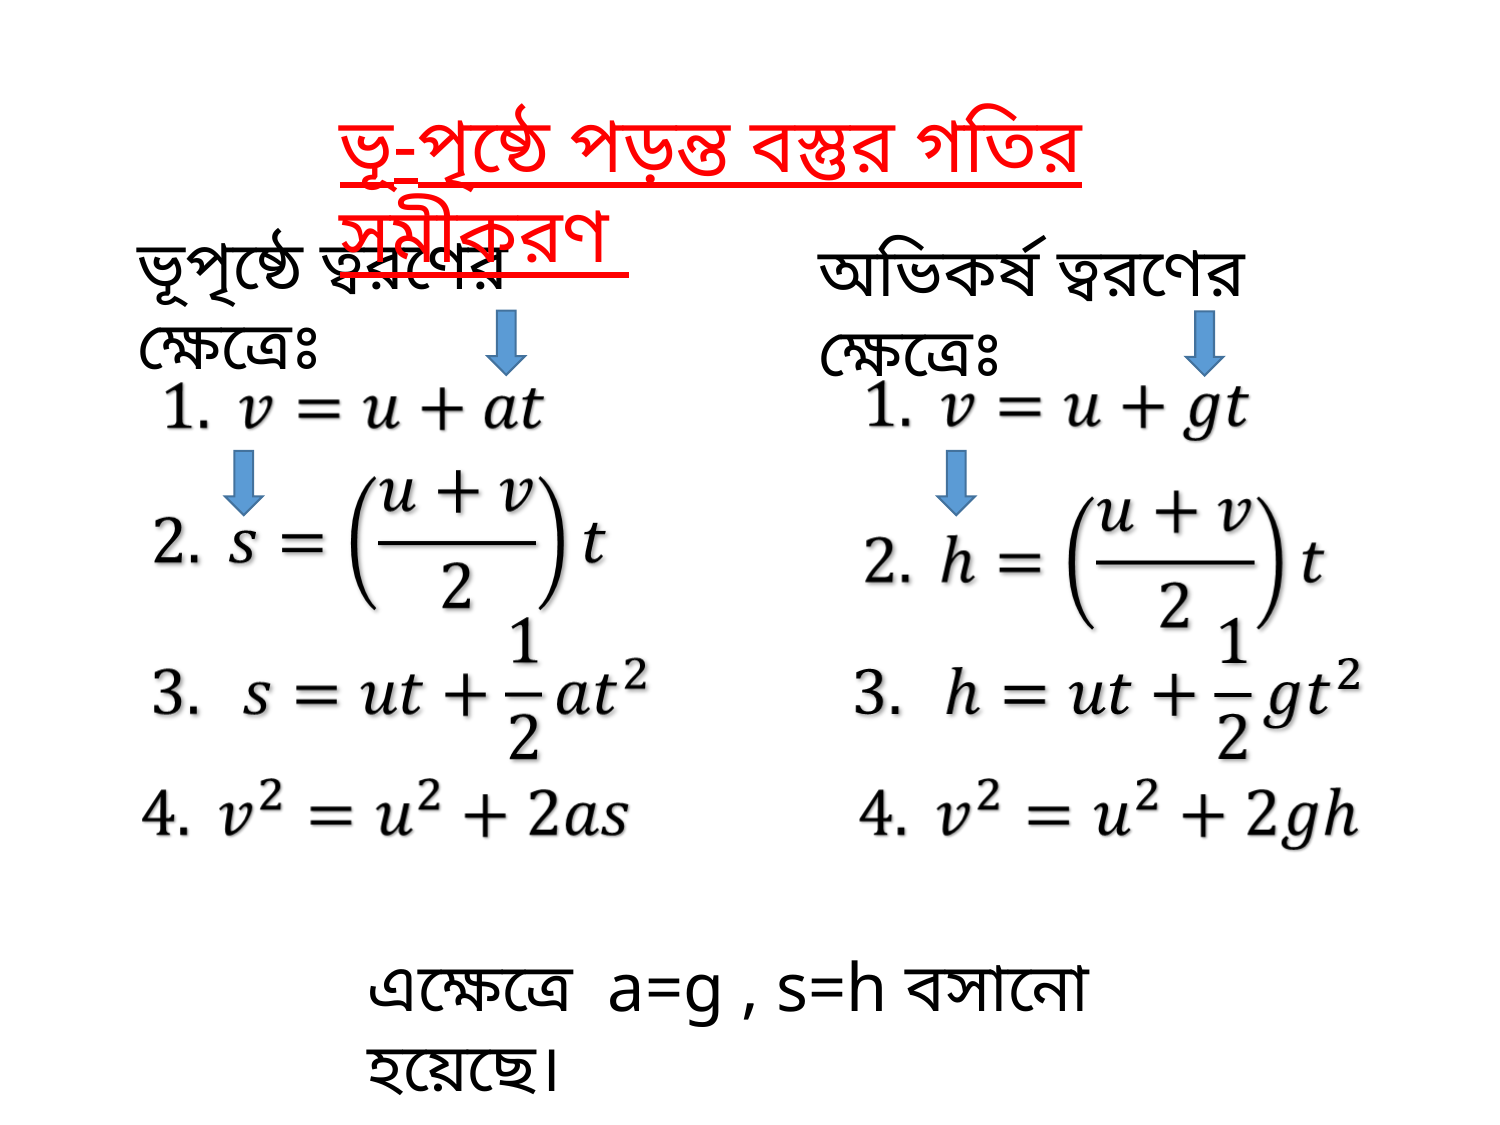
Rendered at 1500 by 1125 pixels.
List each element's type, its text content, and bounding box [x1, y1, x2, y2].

text_box [485, 309, 528, 377]
text_box অভিকর্ষ ত্বরণের ক্ষেত্রেঃ [803, 222, 1414, 397]
text_box [100, 767, 672, 864]
text_box [818, 358, 1294, 455]
text_box [1183, 310, 1226, 378]
text_box [222, 449, 265, 517]
text_box [93, 454, 665, 619]
text_box ভূ-পৃষ্ঠে পড়ন্ত বস্তুর গতির সমীকরণ [324, 90, 1224, 286]
text_box [935, 449, 978, 517]
text_box এক্ষেত্রে a=g , s=h বসানো হয়েছে। [352, 937, 1246, 1113]
text_box [807, 474, 1380, 639]
text_box [822, 767, 1395, 864]
text_box [822, 601, 1395, 767]
text_box [115, 601, 687, 769]
text_box ভূপৃষ্ঠে ত্বরণের ক্ষেত্রেঃ [122, 215, 676, 391]
text_box [115, 360, 591, 457]
